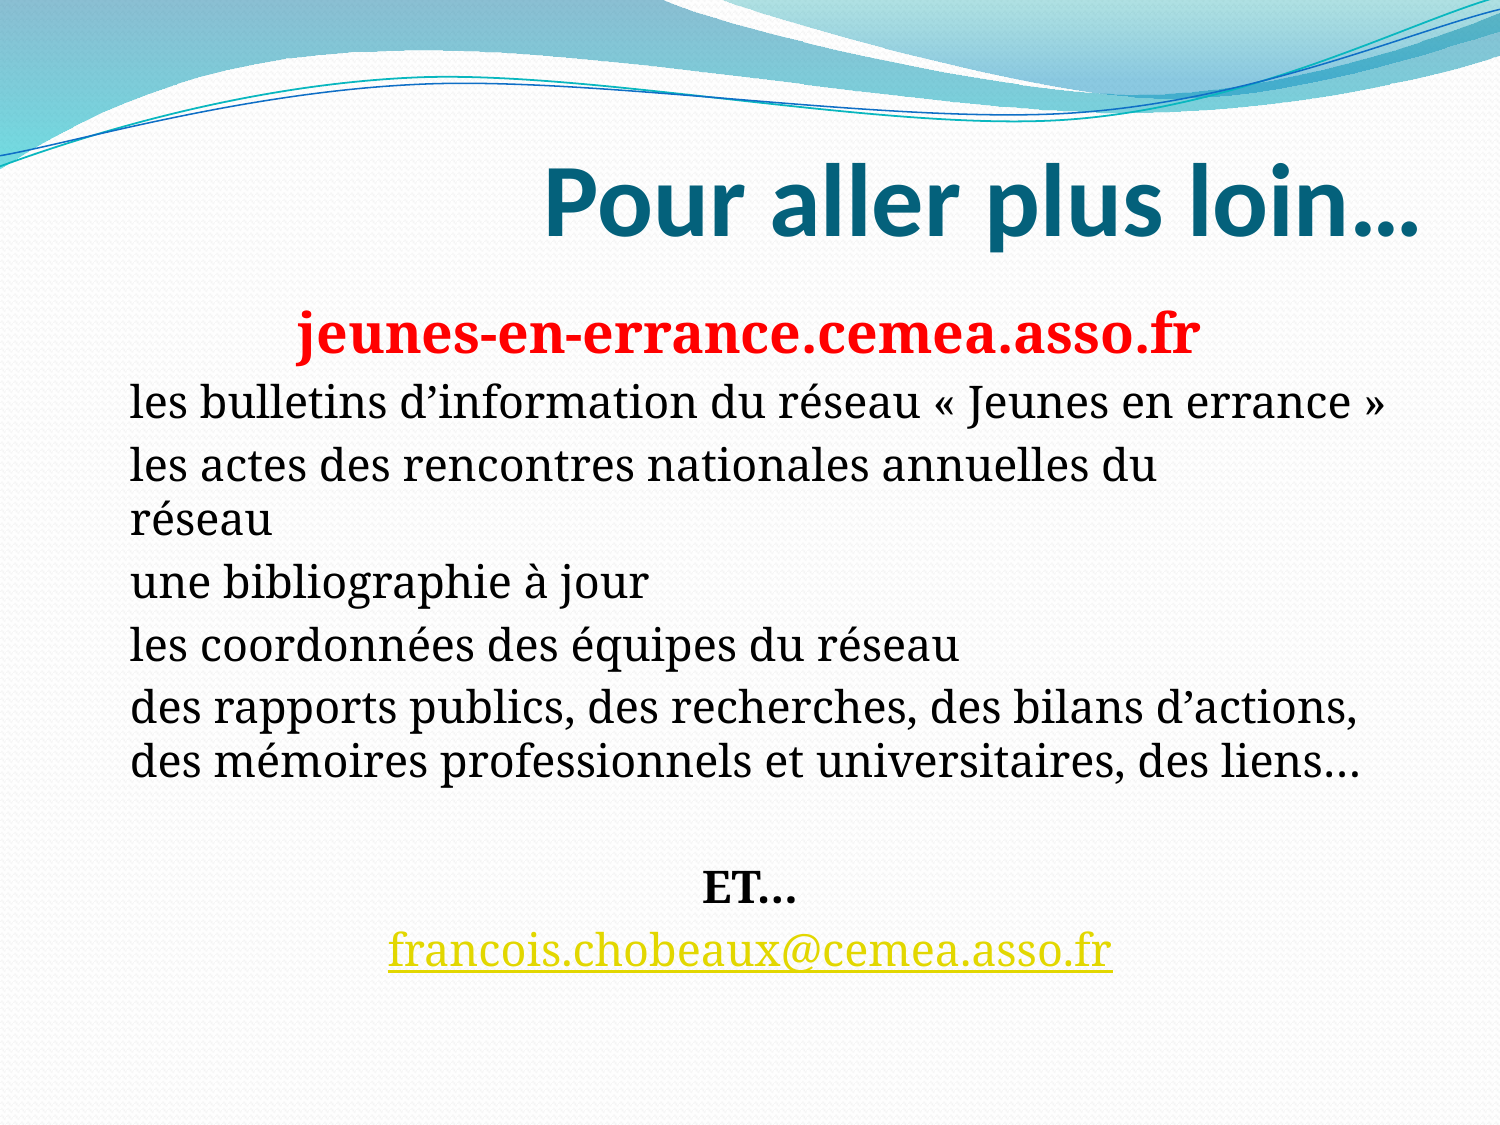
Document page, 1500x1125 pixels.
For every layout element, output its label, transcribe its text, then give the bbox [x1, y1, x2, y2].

title Pour aller plus loin… [75, 58, 1425, 258]
list jeunes-en-errance.cemea.asso.fr les bulletins d’information du réseau « Jeunes en errance » les actes des rencontres nationales annuelles du réseau une bibliographie à jour les coordonnées des équipes du réseau des rapports publics, des recherches, des bilans d’actions, des mémoires professionnels et universitaires, des liens… ET… francois.chobeaux@cemea.asso.fr [75, 290, 1425, 1038]
